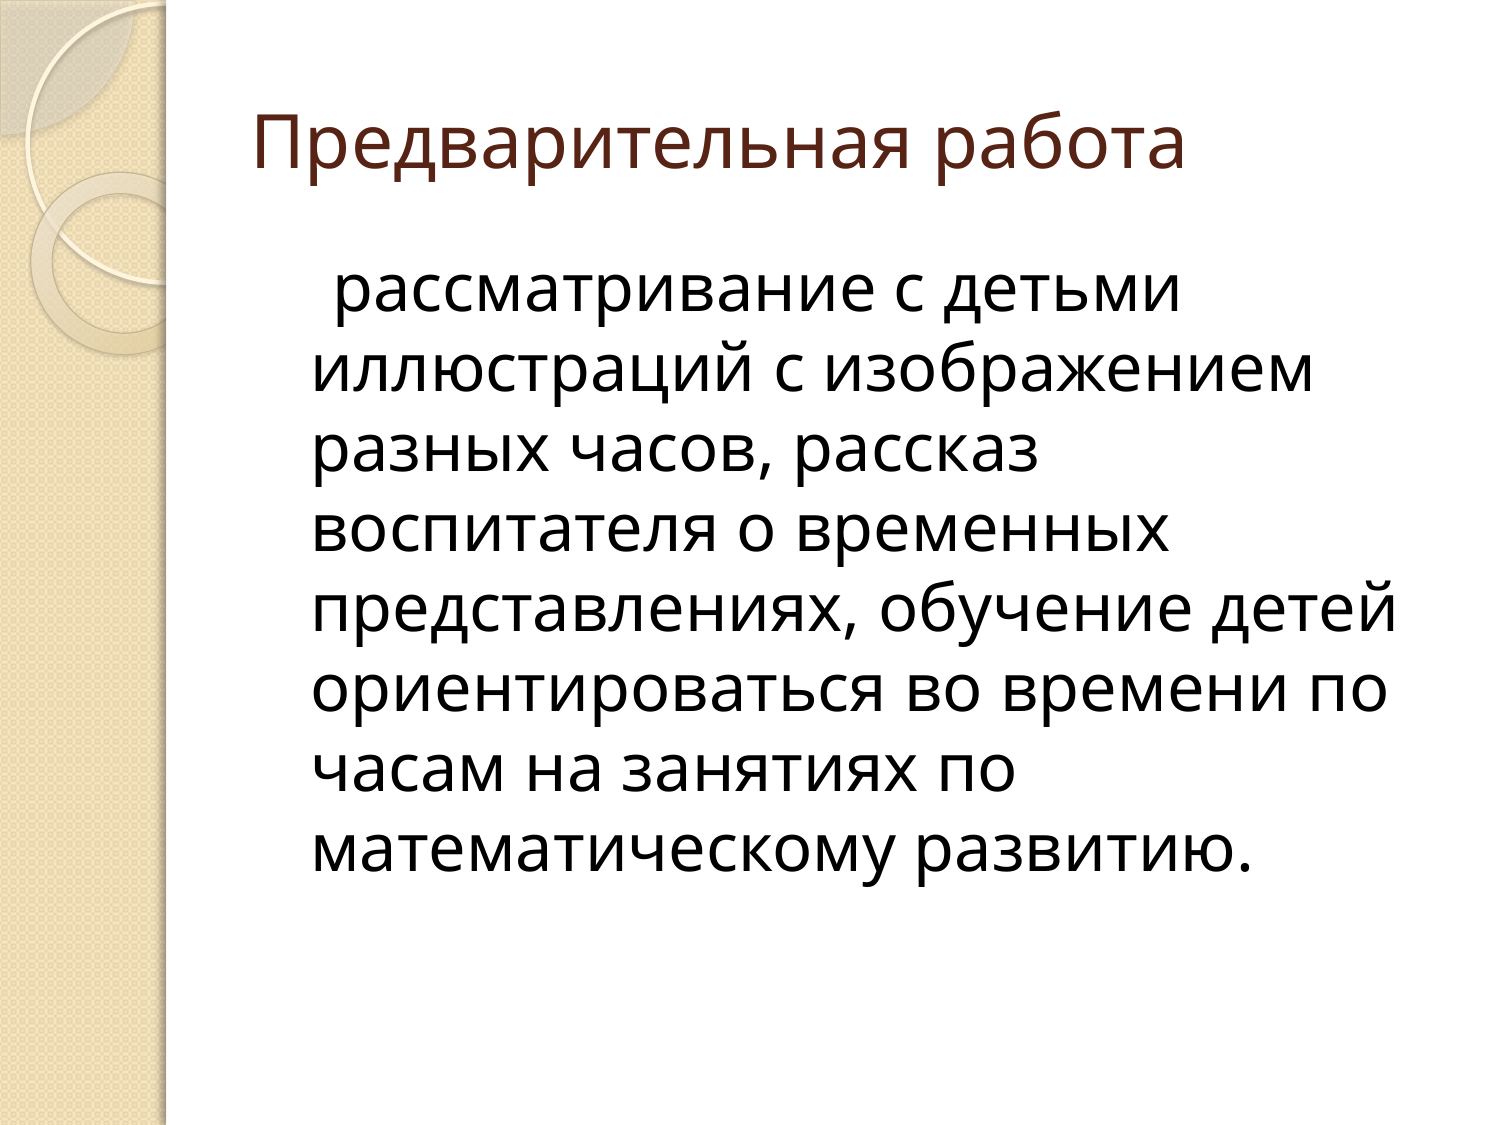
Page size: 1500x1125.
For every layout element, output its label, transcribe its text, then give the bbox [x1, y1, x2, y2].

list рассматривание с детьми иллюстраций с изображением разных часов, рассказ воспитателя о временных представлениях, обучение детей ориентироваться во времени по часам на занятиях по математическому развитию. [235, 237, 1466, 1025]
title Предварительная работа [235, 45, 1466, 233]
